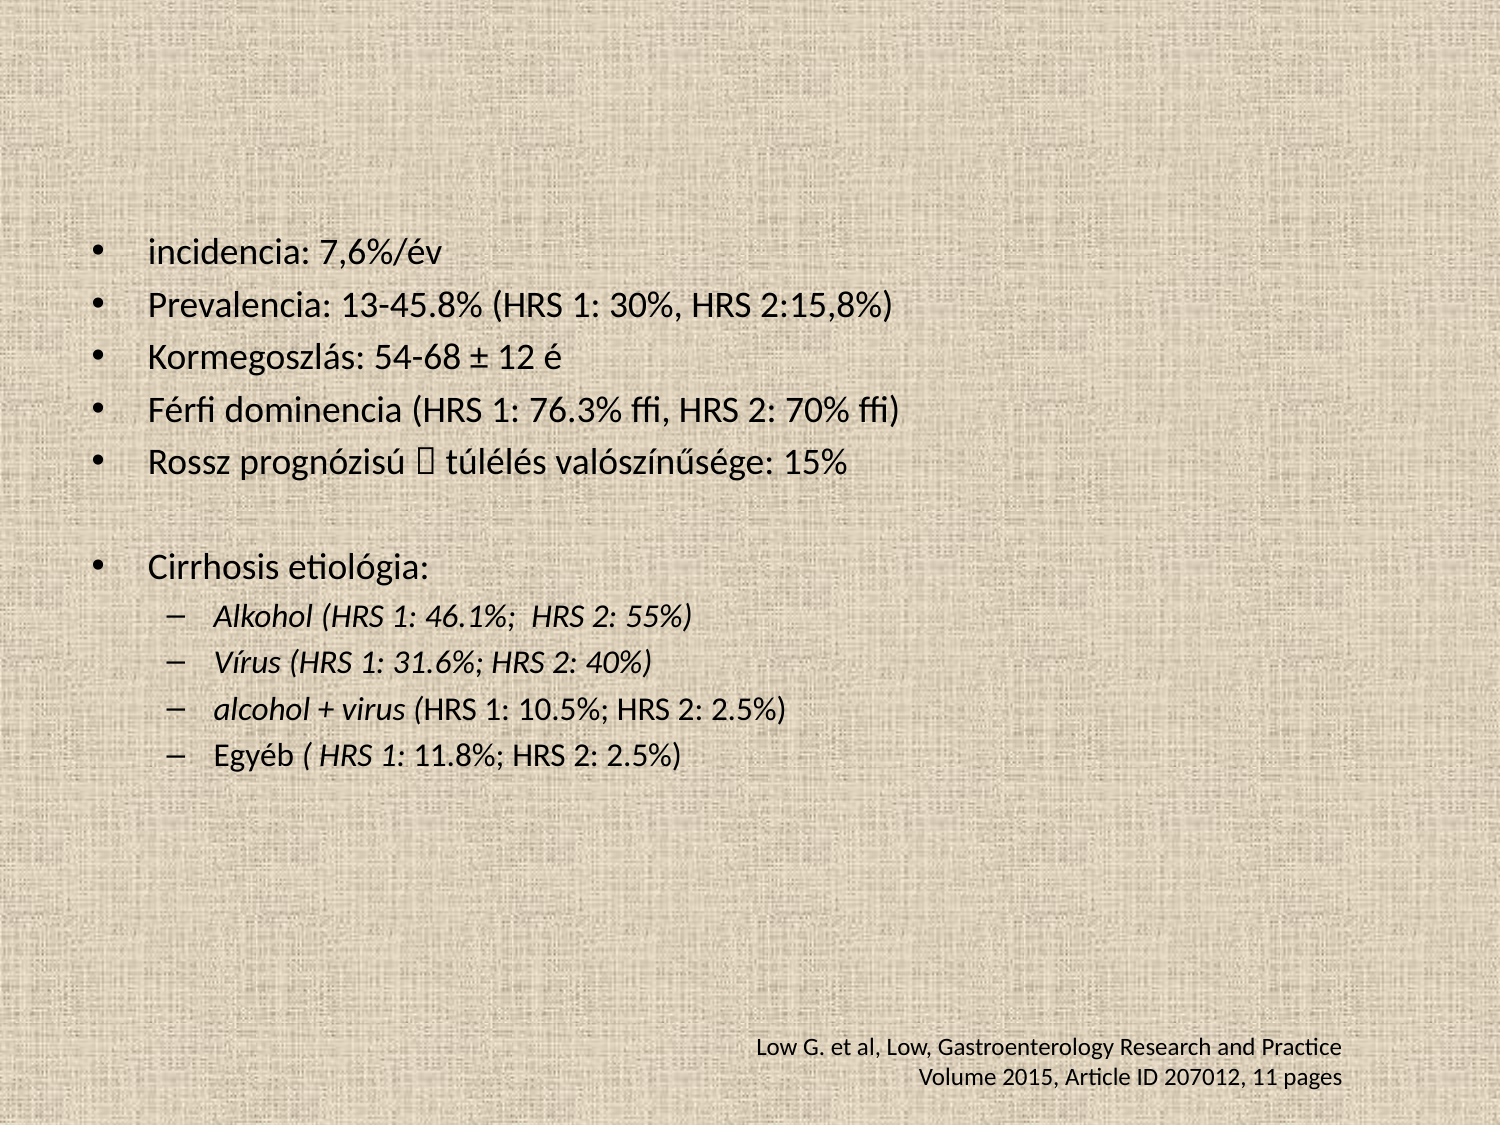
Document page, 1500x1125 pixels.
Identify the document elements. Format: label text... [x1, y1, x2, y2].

list incidencia: 7,6%/év Prevalencia: 13-45.8% (HRS 1: 30%, HRS 2:15,8%) Kormegoszlás: 54-68 ± 12 é Férfi dominencia (HRS 1: 76.3% ffi, HRS 2: 70% ffi) Rossz prognózisú  túlélés valószínűsége: 15% Cirrhosis etiológia: Alkohol (HRS 1: 46.1%; HRS 2: 55%) Vírus (HRS 1: 31.6%; HRS 2: 40%) alcohol + virus (HRS 1: 10.5%; HRS 2: 2.5%) Egyéb ( HRS 1: 11.8%; HRS 2: 2.5%) [76, 219, 1427, 963]
picture [0, 0, 1500, 1125]
text_box Low G. et al, Low, Gastroenterology Research and Practice Volume 2015, Article ID 207012, 11 pages [741, 1023, 1359, 1098]
